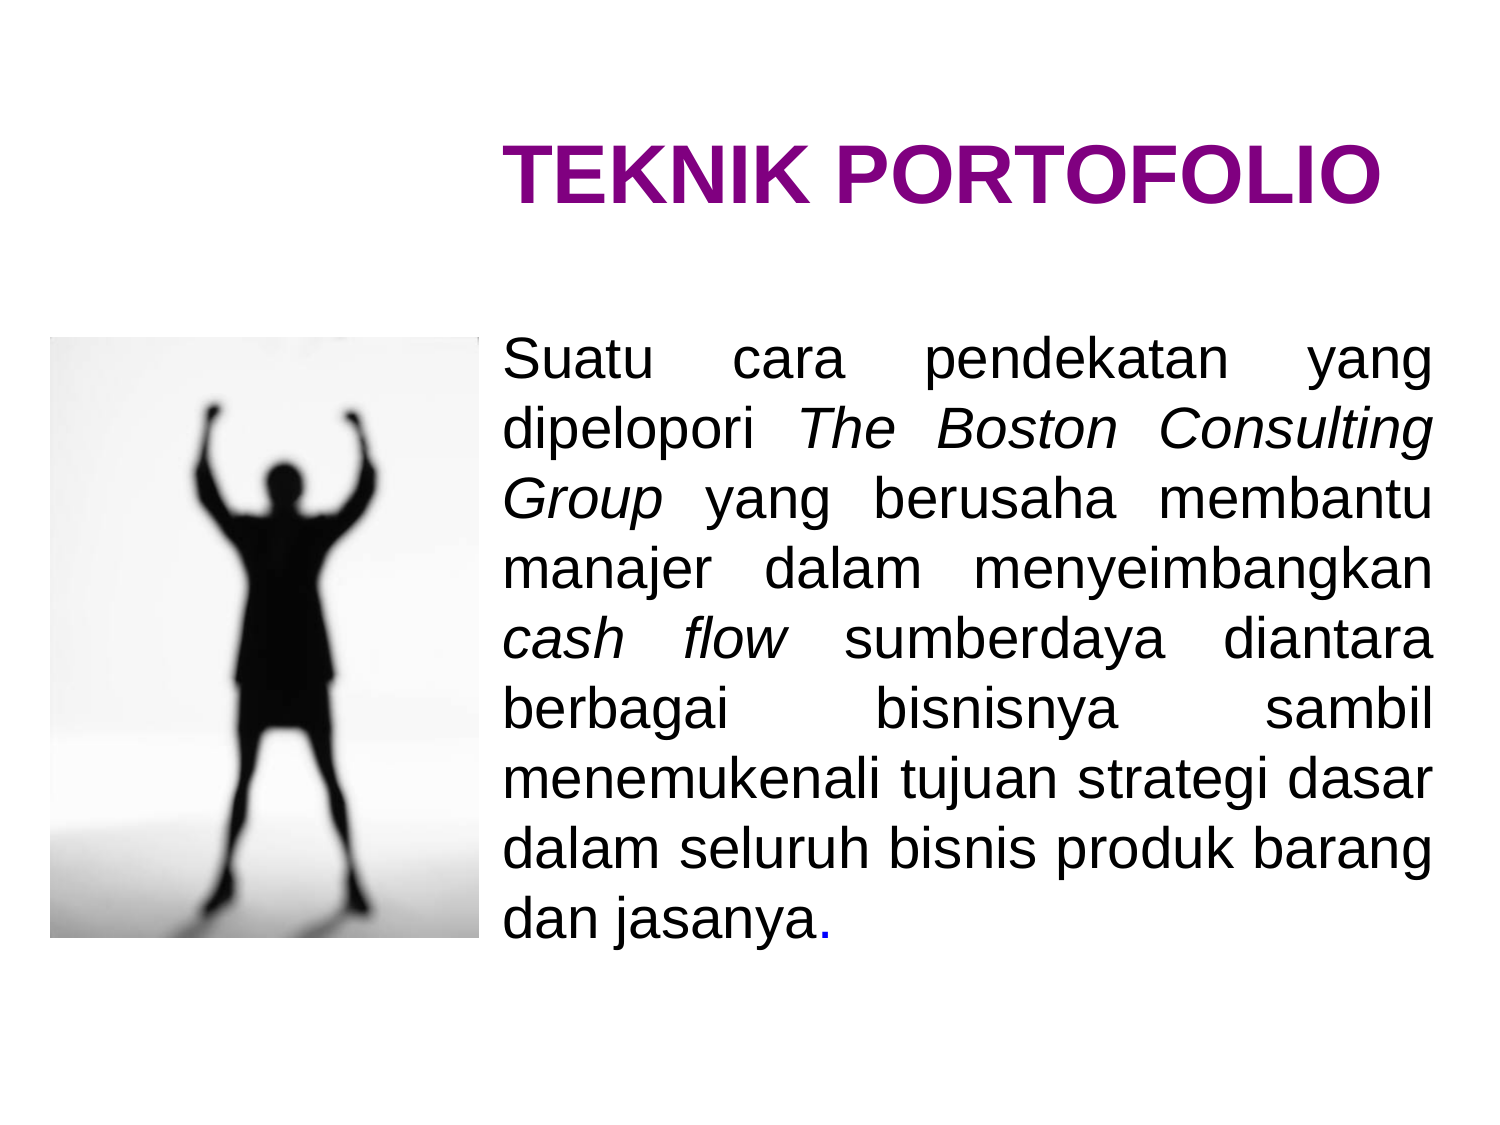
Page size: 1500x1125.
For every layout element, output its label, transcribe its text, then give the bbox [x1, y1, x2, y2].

text_box TEKNIK PORTOFOLIO Suatu cara pendekatan yang dipelopori The Boston Consulting Group yang berusaha membantu manajer dalam menyeimbangkan cash flow sumberdaya diantara berbagai bisnisnya sambil menemukenali tujuan strategi dasar dalam seluruh bisnis produk barang dan jasanya. [487, 112, 1450, 1028]
picture [49, 337, 479, 938]
